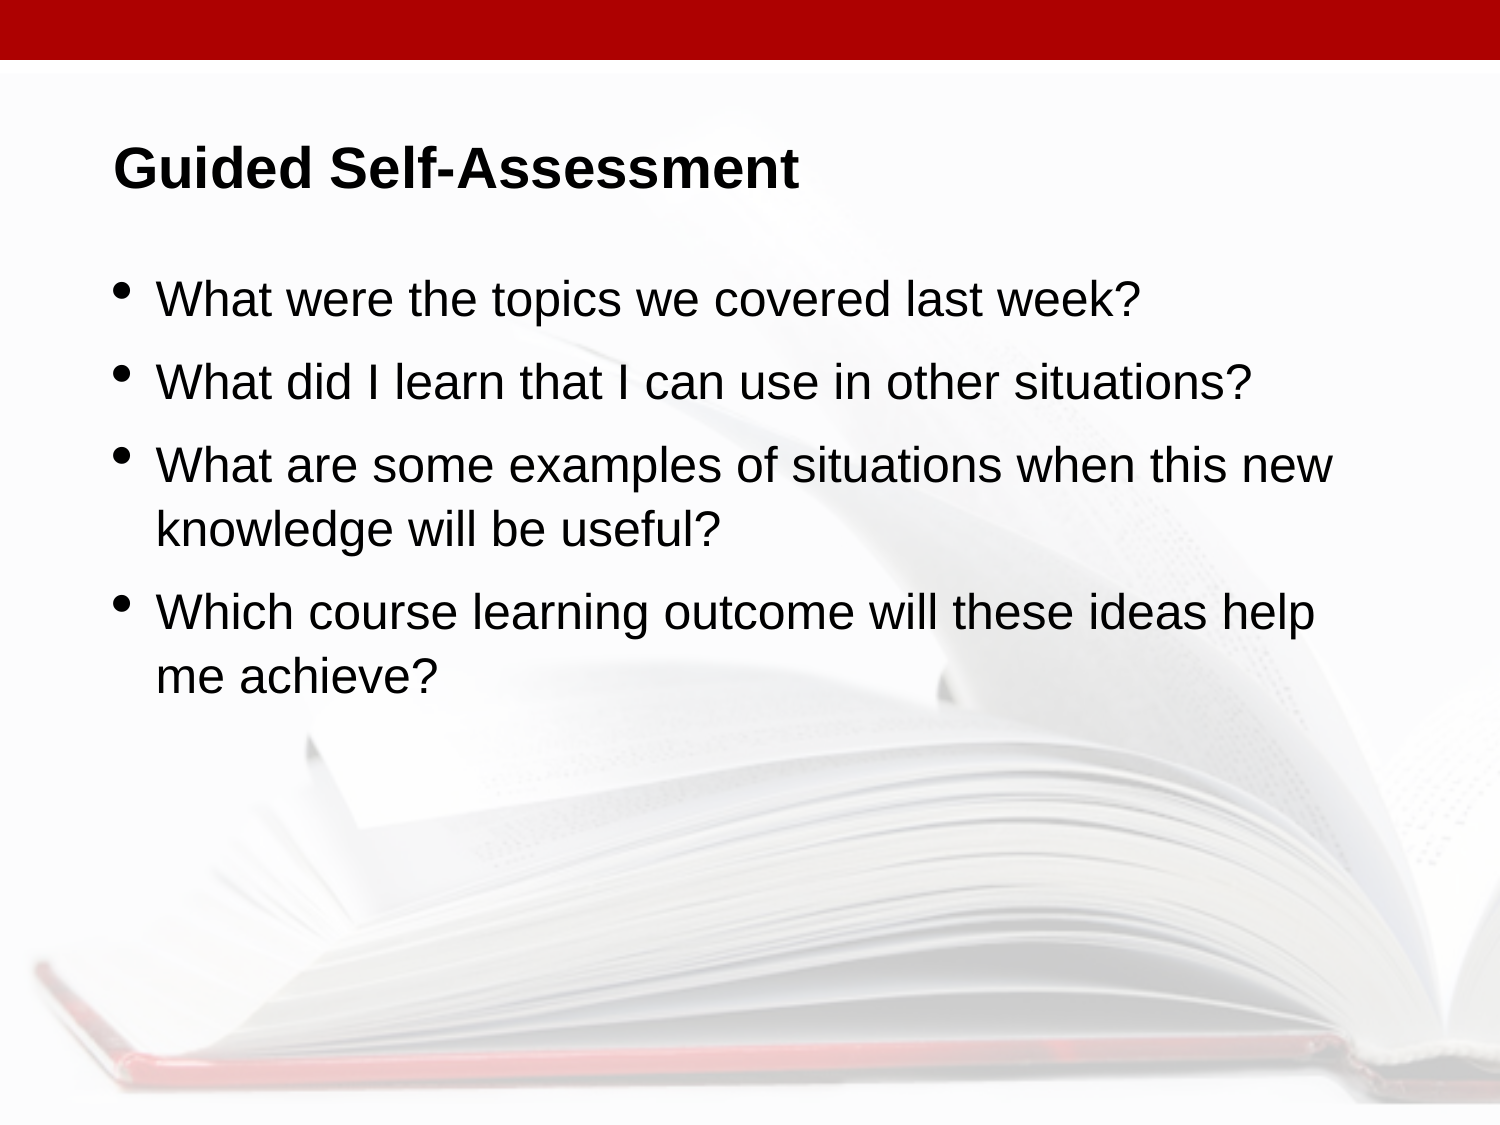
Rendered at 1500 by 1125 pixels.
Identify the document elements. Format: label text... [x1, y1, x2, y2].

text_box Guided Self-Assessment [98, 123, 1271, 208]
text_box What were the topics we covered last week? What did I learn that I can use in other situations? What are some examples of situations when this new knowledge will be useful? Which course learning outcome will these ideas help me achieve? [98, 254, 1404, 711]
